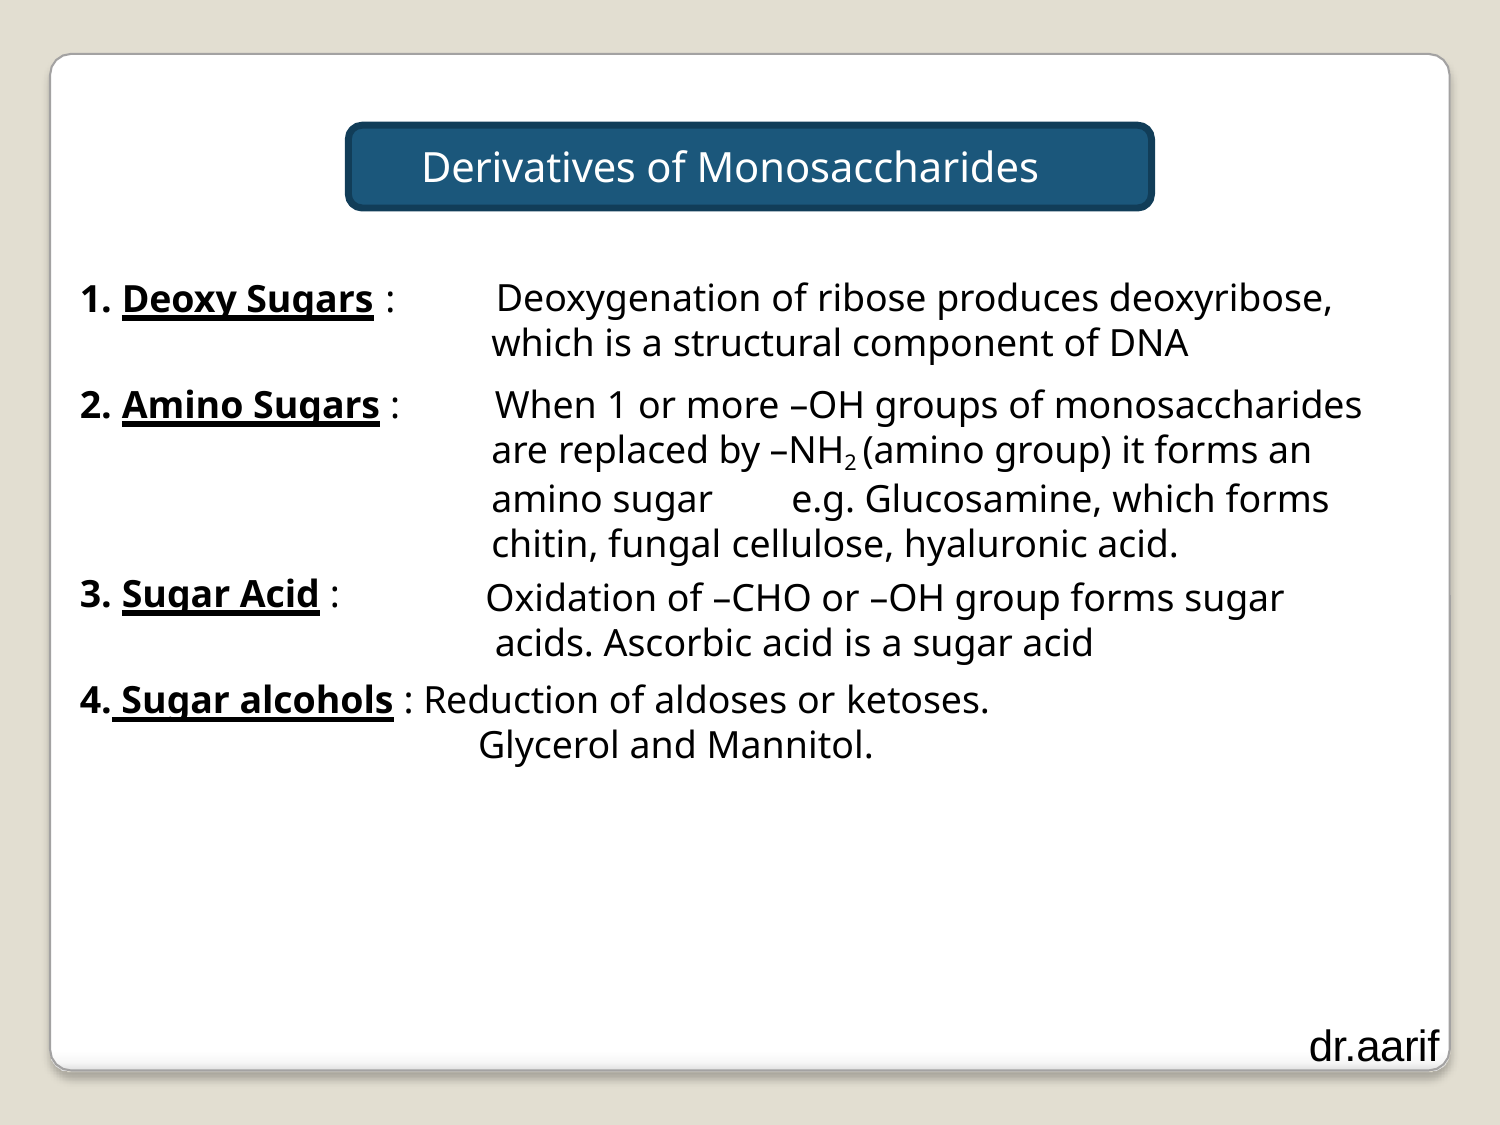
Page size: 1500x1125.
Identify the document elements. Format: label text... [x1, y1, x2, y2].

text_box 3. Sugar Acid : [77, 567, 392, 616]
title Derivatives of Monosaccharides [418, 221, 1081, 330]
text_box dr.aarif [1306, 1020, 1445, 1071]
text_box 4. Sugar alcohols : Reduction of aldoses or ketoses. Glycerol and Mannitol. [77, 674, 1098, 767]
text_box 2. Amino Sugars : [77, 378, 458, 426]
text_box Deoxygenation of ribose produces deoxyribose, which is a structural component of DNA When 1 or more –OH groups of monosaccharides are replaced by –NH2 (amino group) it forms an amino sugar e.g. Glucosamine, which forms chitin, fungal cellulose, hyaluronic acid. Oxidation of –CHO or –OH group forms sugar acids. Ascorbic acid is a sugar acid [475, 272, 1432, 665]
text_box 1. Deoxy Sugars : [77, 272, 459, 320]
picture [36, 48, 1464, 1093]
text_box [344, 121, 1156, 212]
